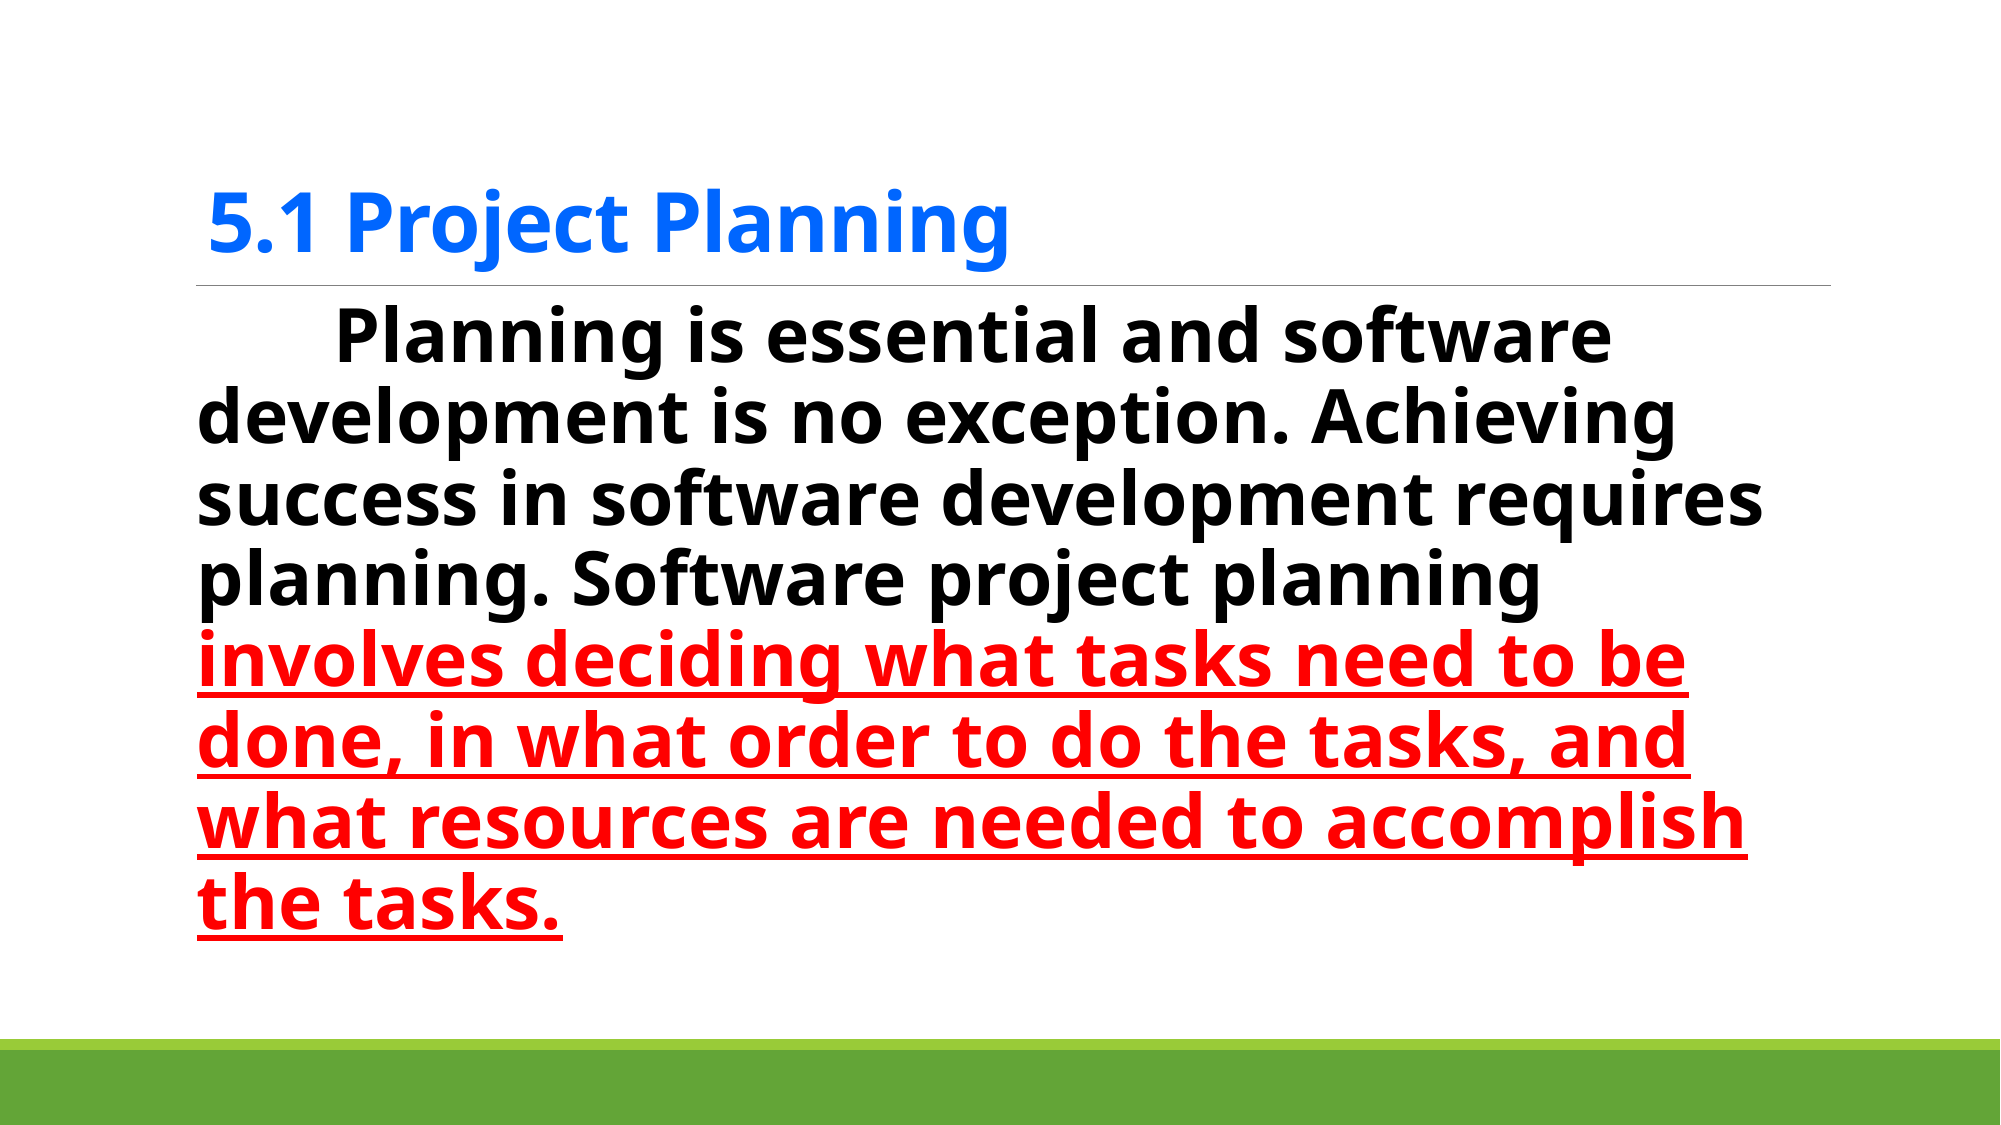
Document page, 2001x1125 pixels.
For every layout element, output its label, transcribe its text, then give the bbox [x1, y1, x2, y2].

title 5.1 Project Planning [192, 159, 1468, 278]
list Planning is essential and software development is no exception. Achieving success in software development requires planning. Software project planning involves deciding what tasks need to be done, in what order to do the tasks, and what resources are needed to accomplish the tasks. [196, 290, 1851, 966]
